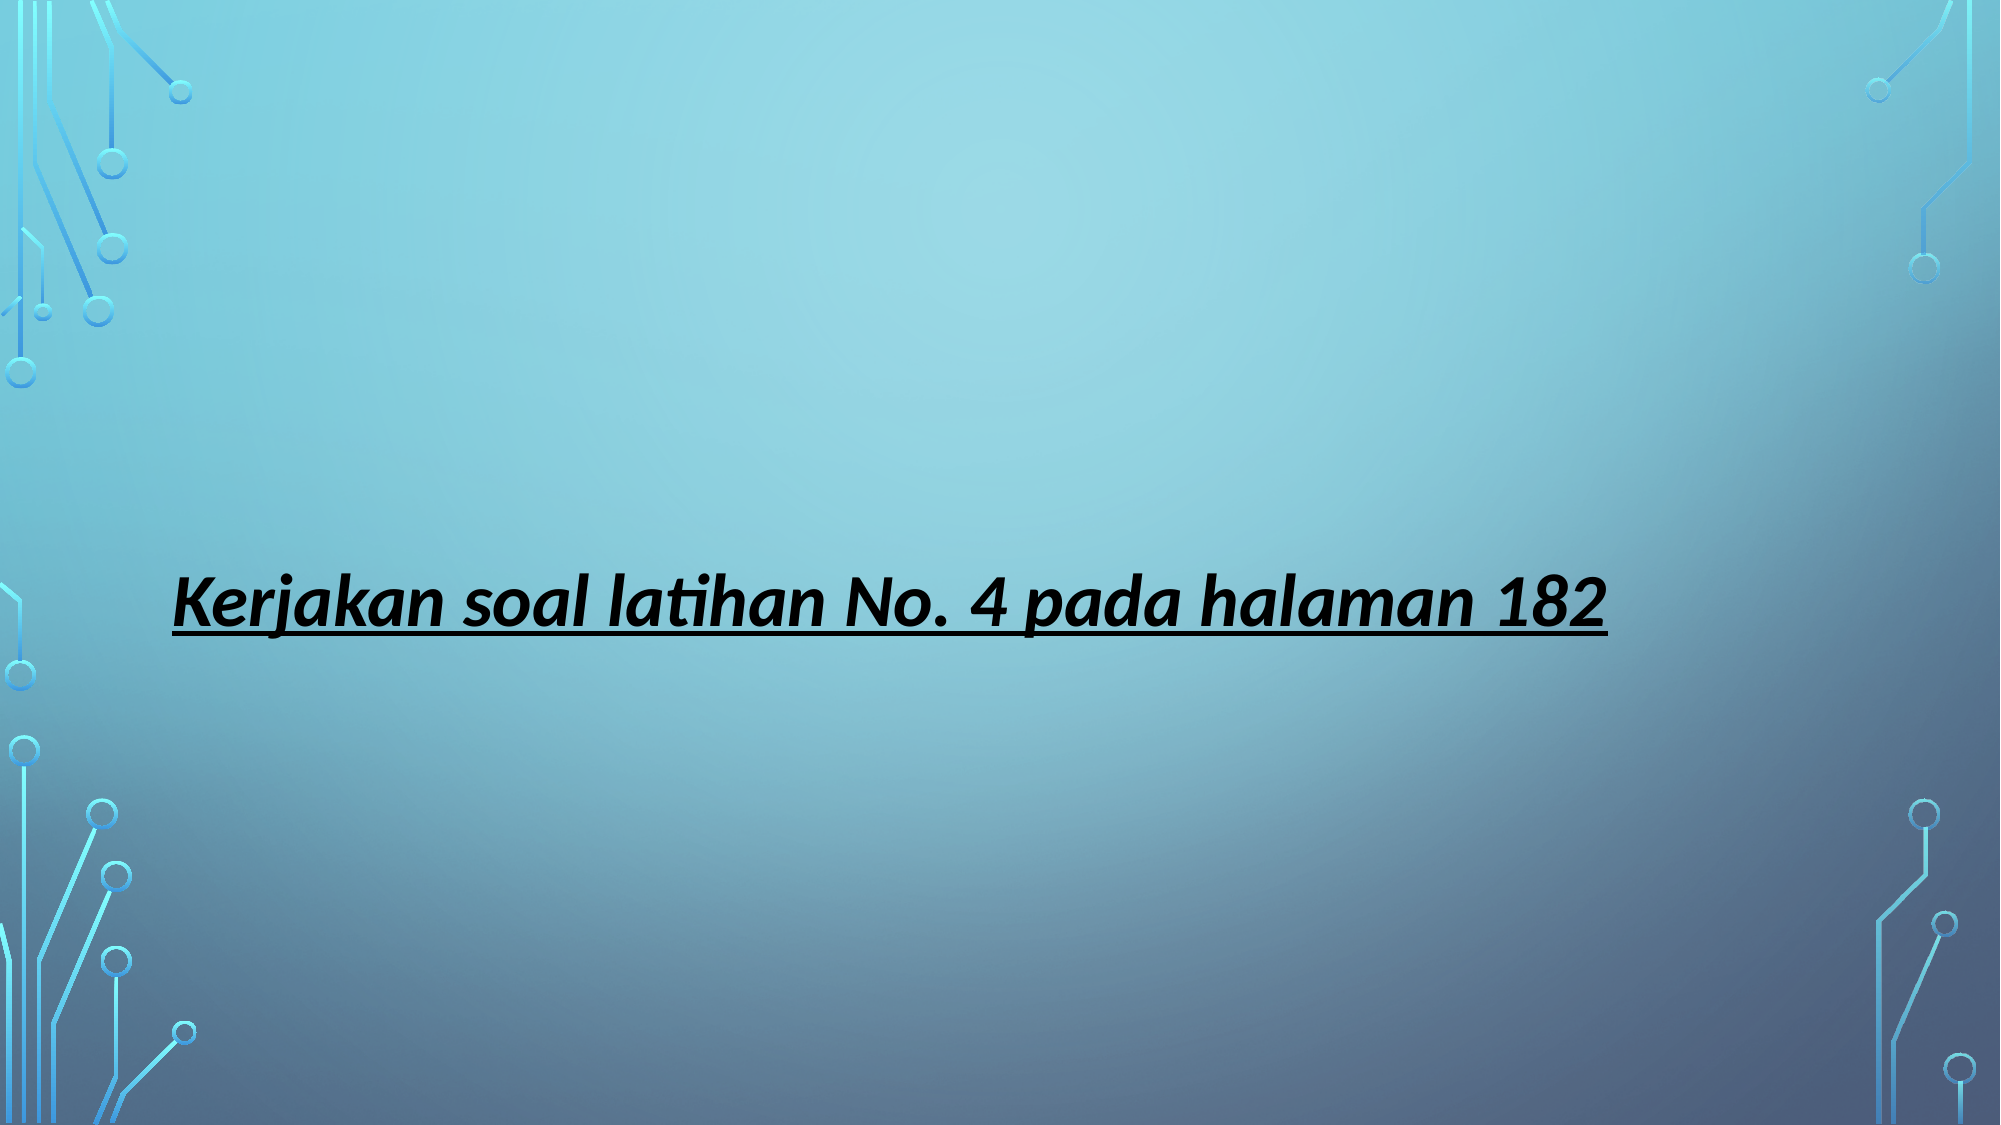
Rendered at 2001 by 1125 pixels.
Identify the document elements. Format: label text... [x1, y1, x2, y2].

text_box Kerjakan soal latihan No. 4 pada halaman 182 [157, 530, 1689, 649]
